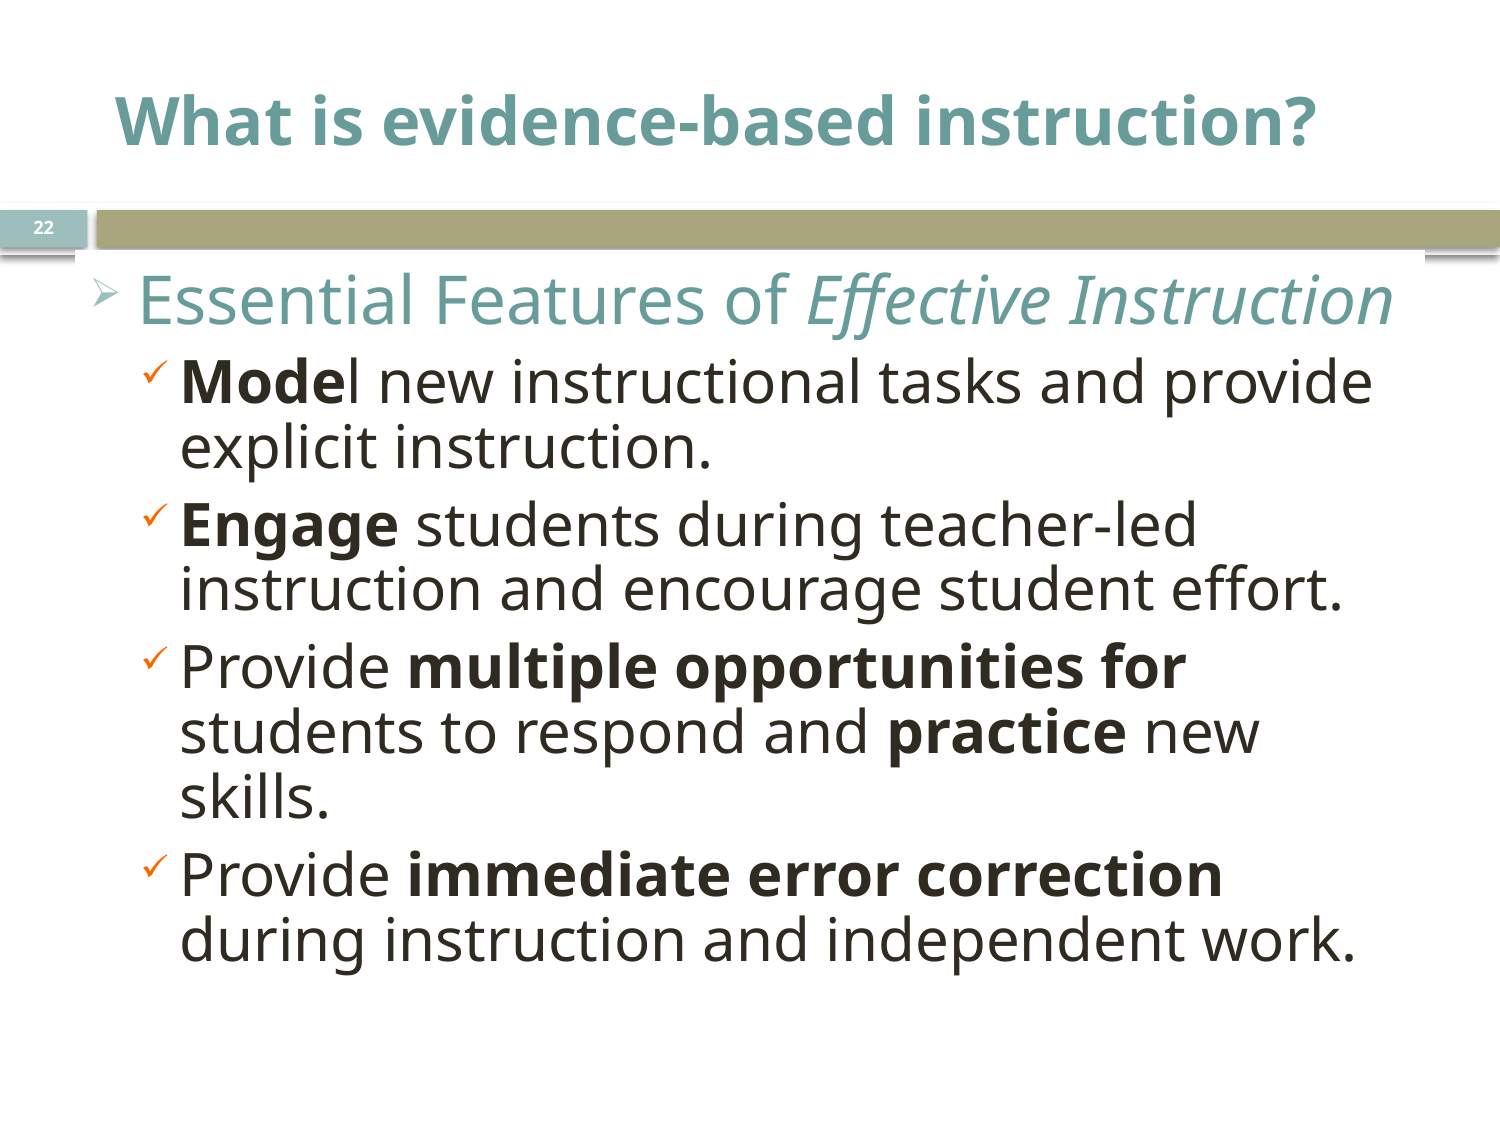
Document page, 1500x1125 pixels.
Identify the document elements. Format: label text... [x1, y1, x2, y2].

title What is evidence-based instruction? [100, 37, 1438, 200]
list Essential Features of Effective Instruction Model new instructional tasks and provide explicit instruction. Engage students during teacher-led instruction and encourage student effort. Provide multiple opportunities for students to respond and practice new skills. Provide immediate error correction during instruction and independent work. [75, 249, 1425, 1113]
slide_number 22 [0, 208, 88, 249]
